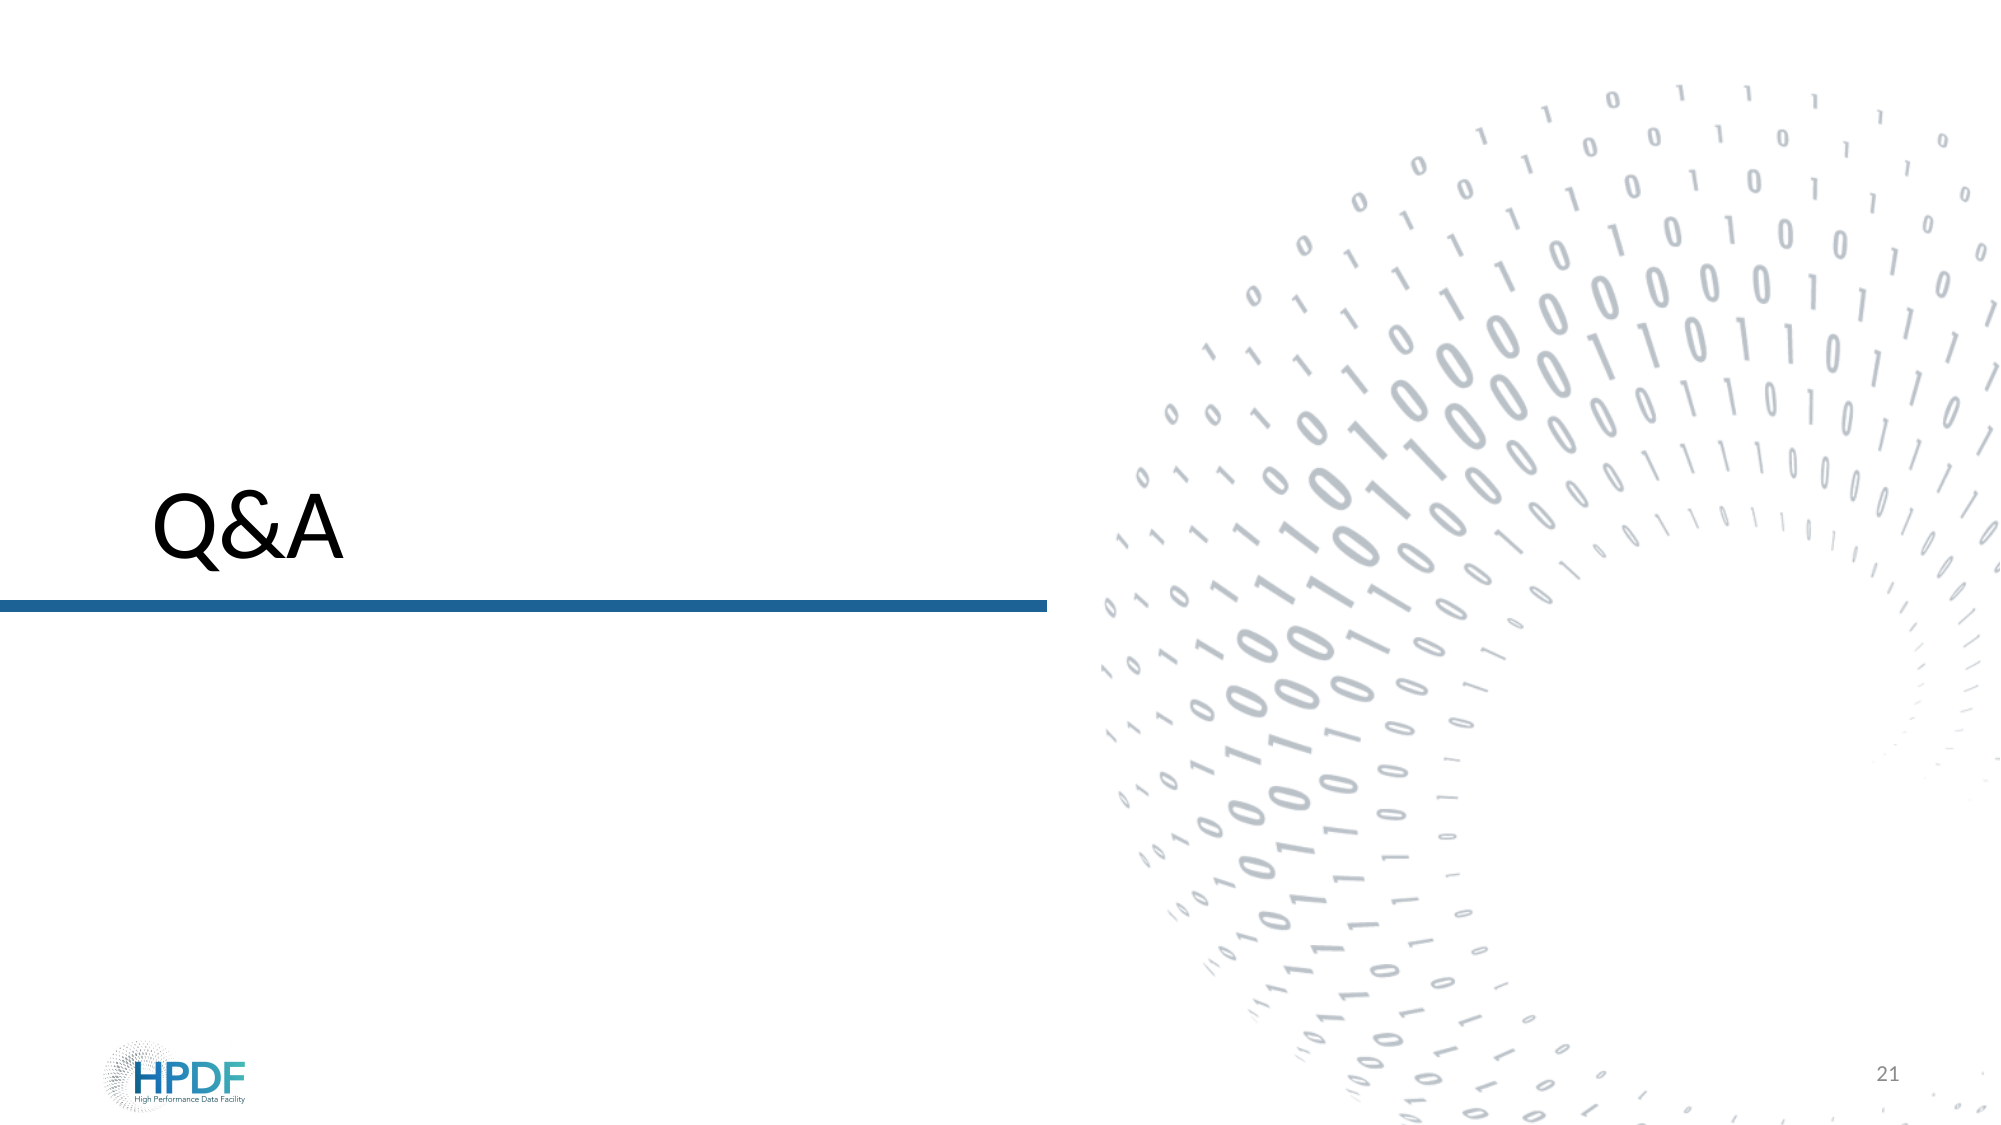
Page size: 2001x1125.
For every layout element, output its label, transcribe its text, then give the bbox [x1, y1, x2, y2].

picture [99, 1037, 250, 1117]
slide_number 21 [1837, 1042, 1900, 1103]
title Q&A [136, 455, 1047, 588]
